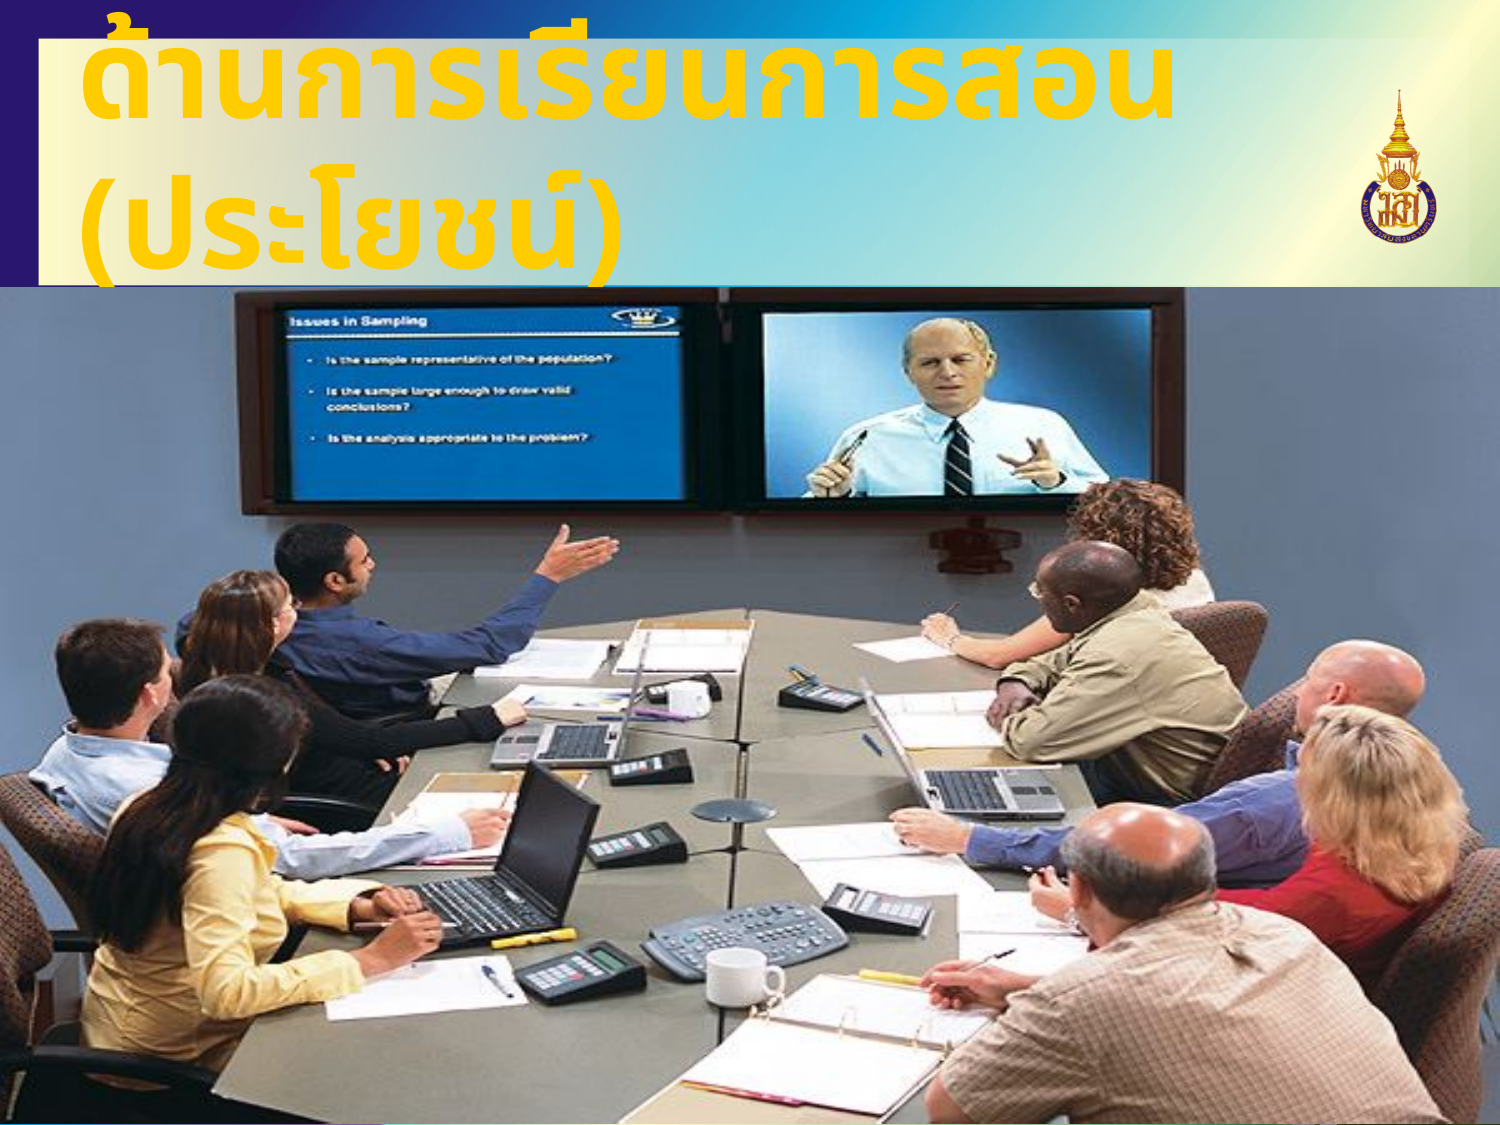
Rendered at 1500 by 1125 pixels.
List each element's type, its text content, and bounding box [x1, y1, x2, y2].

title ด้านการเรียนการสอน (ประโยชน์) [62, 62, 1350, 225]
picture [0, 0, 1500, 1125]
